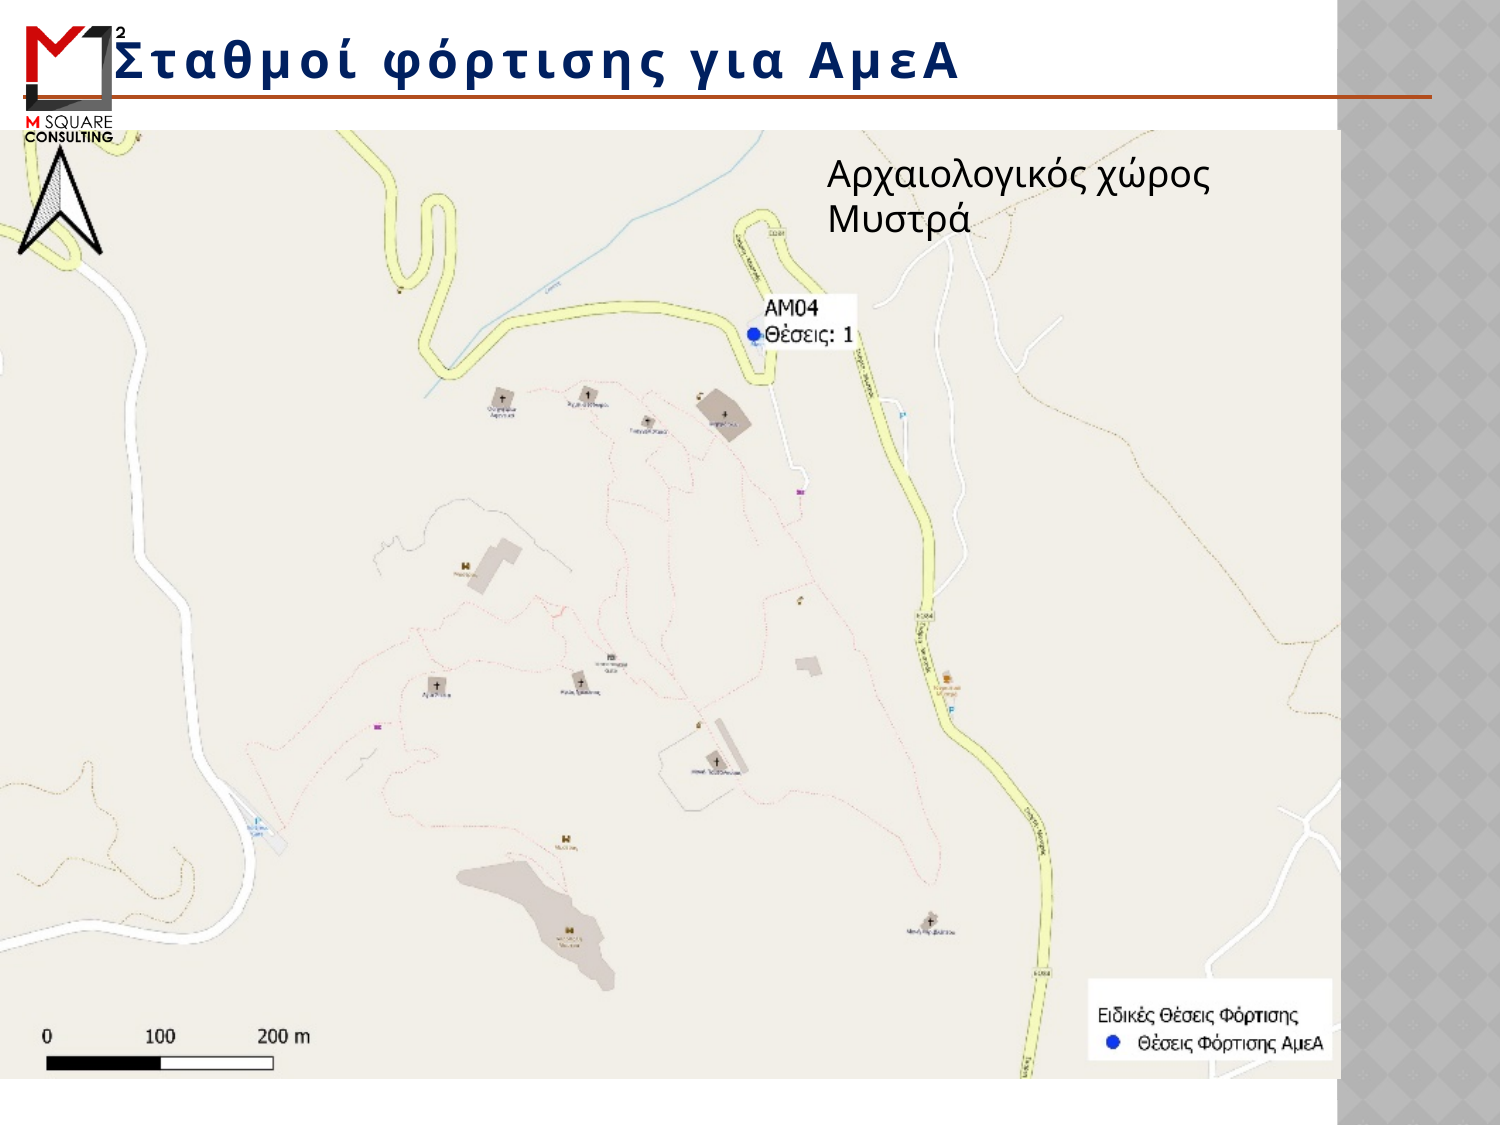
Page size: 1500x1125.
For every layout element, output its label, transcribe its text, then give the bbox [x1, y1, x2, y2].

table_cell [1337, 0, 1500, 1125]
picture [19, 19, 129, 148]
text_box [1394, 99, 1431, 104]
picture [0, 130, 1341, 1079]
text_box Σταθμοί φόρτισης για ΑμεΑ [99, 12, 1394, 94]
